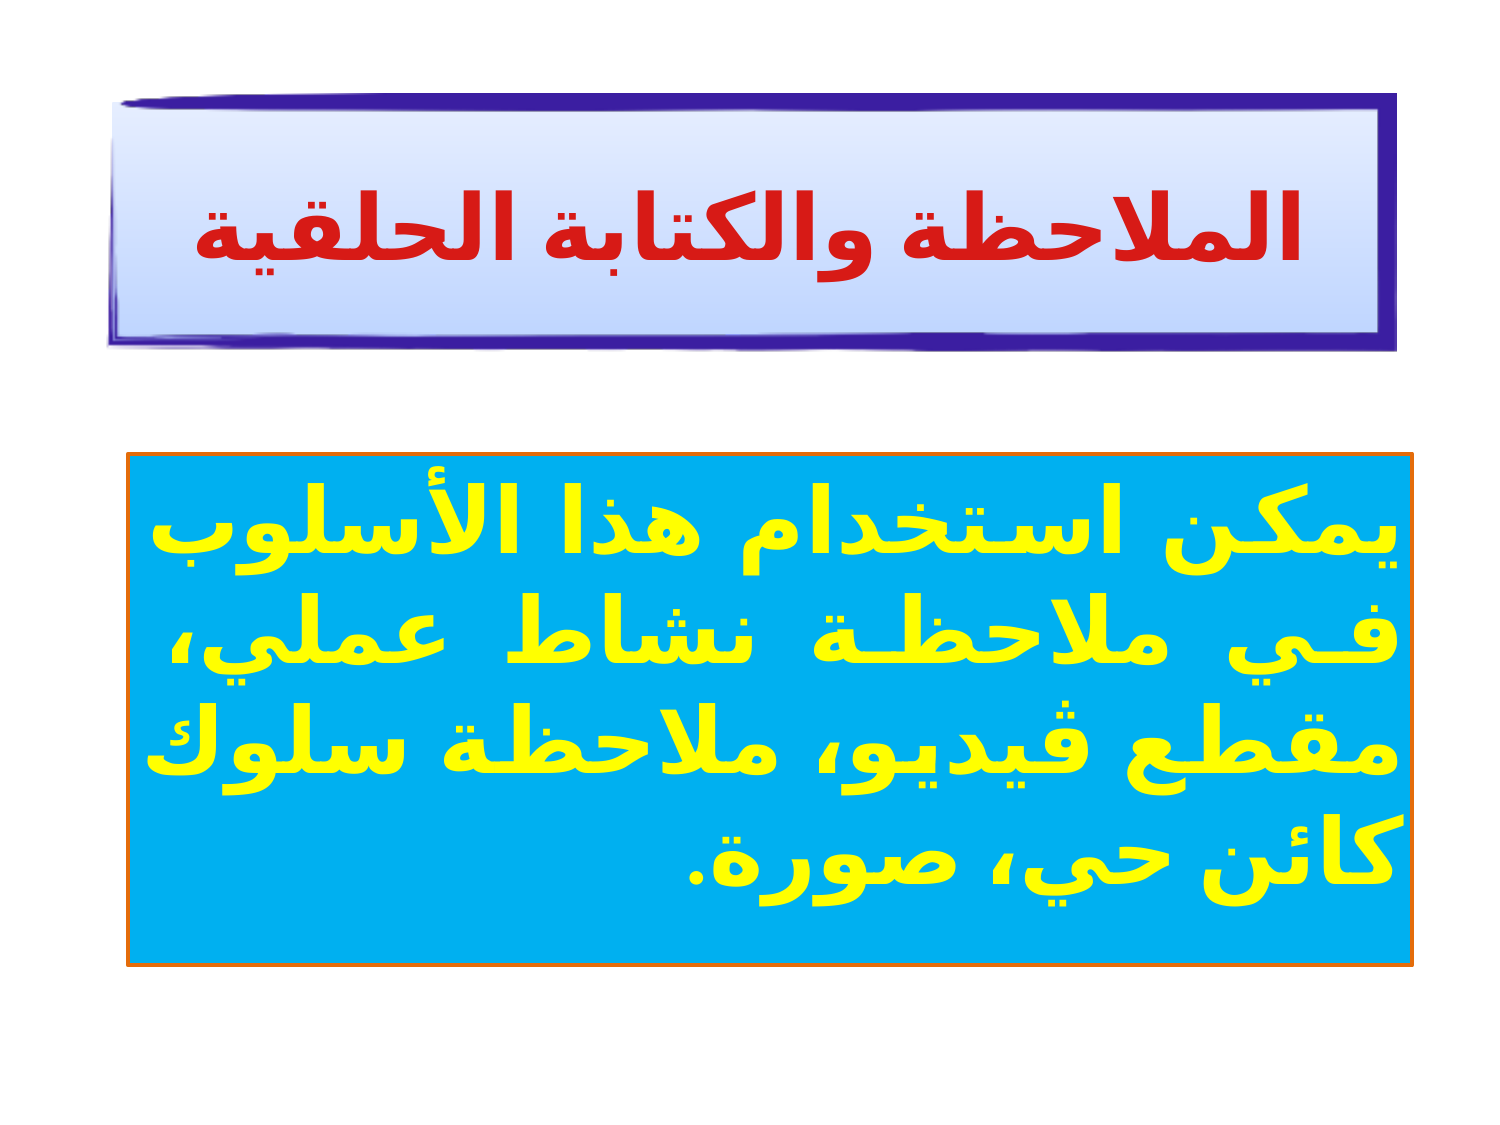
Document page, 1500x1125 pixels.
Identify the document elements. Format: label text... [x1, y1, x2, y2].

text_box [102, 93, 1398, 354]
subtitle يمكن استخدام هذا الأسلوب في ملاحظة نشاط عملي، مقطع ڤيديو، ملاحظة سلوك كائن حي، صورة. [127, 453, 1413, 966]
